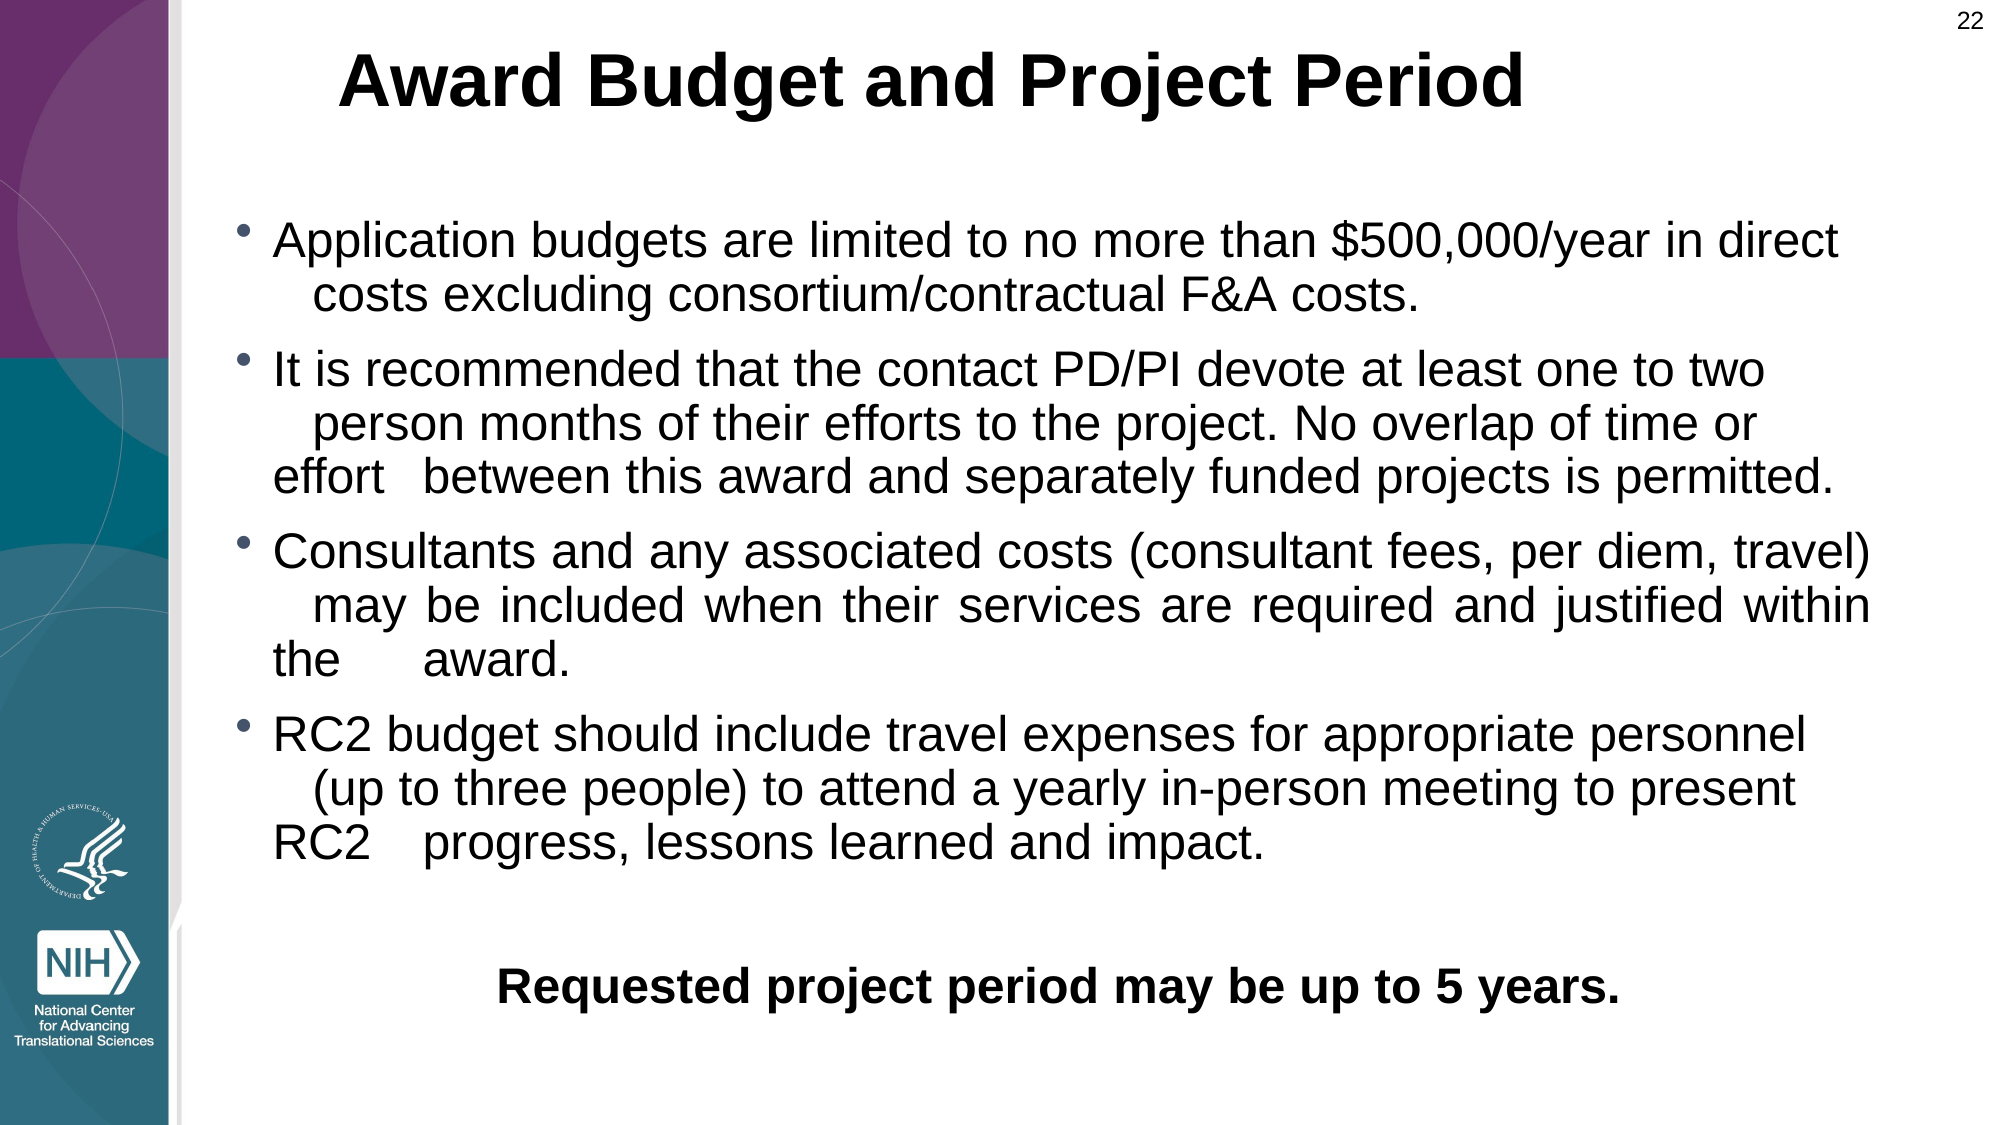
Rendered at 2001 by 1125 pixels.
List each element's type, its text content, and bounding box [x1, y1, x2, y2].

picture [0, 0, 185, 1125]
title Award Budget and Project Period [335, 29, 1531, 204]
text_box 22 [1954, 2, 1987, 35]
text_box Application budgets are limited to no more than $500,000/year in direct costs excluding consortium/contractual F&A costs. It is recommended that the contact PD/PI devote at least one to two person months of their efforts to the project. No overlap of time or effort between this award and separately funded projects is permitted. Consultants and any associated costs (consultant fees, per diem, travel) may be included when their services are required and justified within the award. RC2 budget should include travel expenses for appropriate personnel (up to three people) to attend a yearly in-person meeting to present RC2 progress, lessons learned and impact. Requested project period may be up to 5 years. [233, 204, 1874, 1013]
